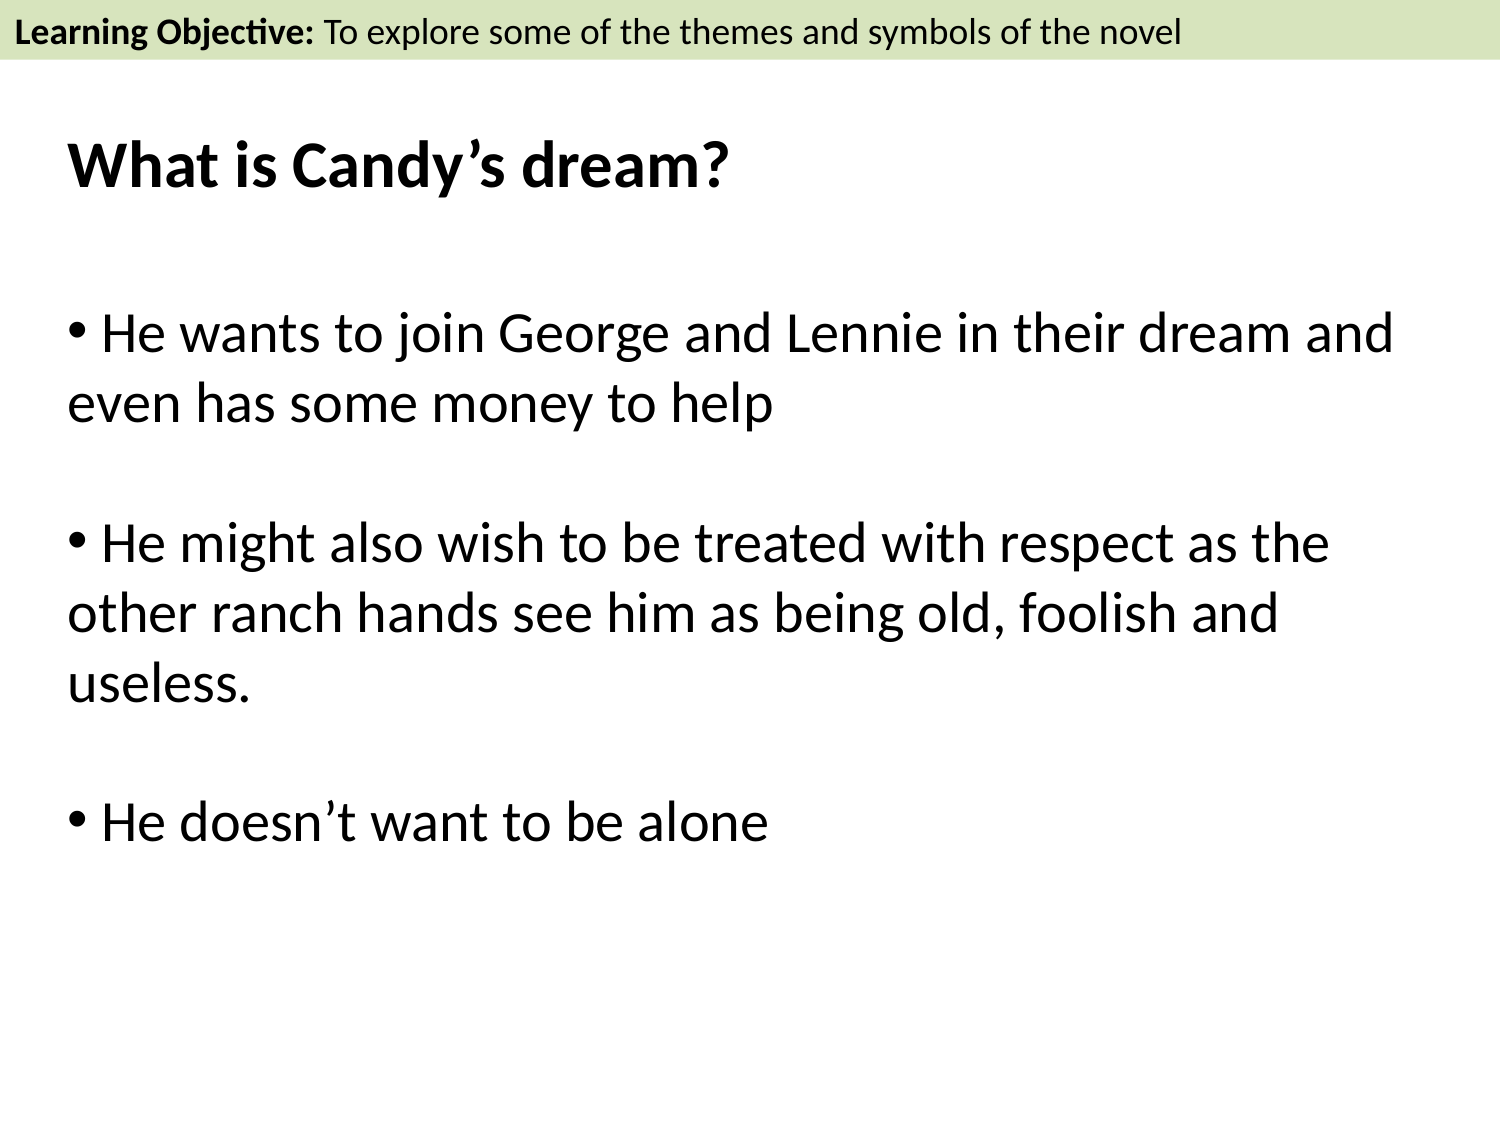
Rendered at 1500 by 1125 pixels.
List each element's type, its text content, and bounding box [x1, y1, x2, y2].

text_box Learning Objective: To explore some of the themes and symbols of the novel [0, 0, 1500, 60]
text_box What is Candy’s dream? He wants to join George and Lennie in their dream and even has some money to help He might also wish to be treated with respect as the other ranch hands see him as being old, foolish and useless. He doesn’t want to be alone [53, 113, 1447, 1094]
